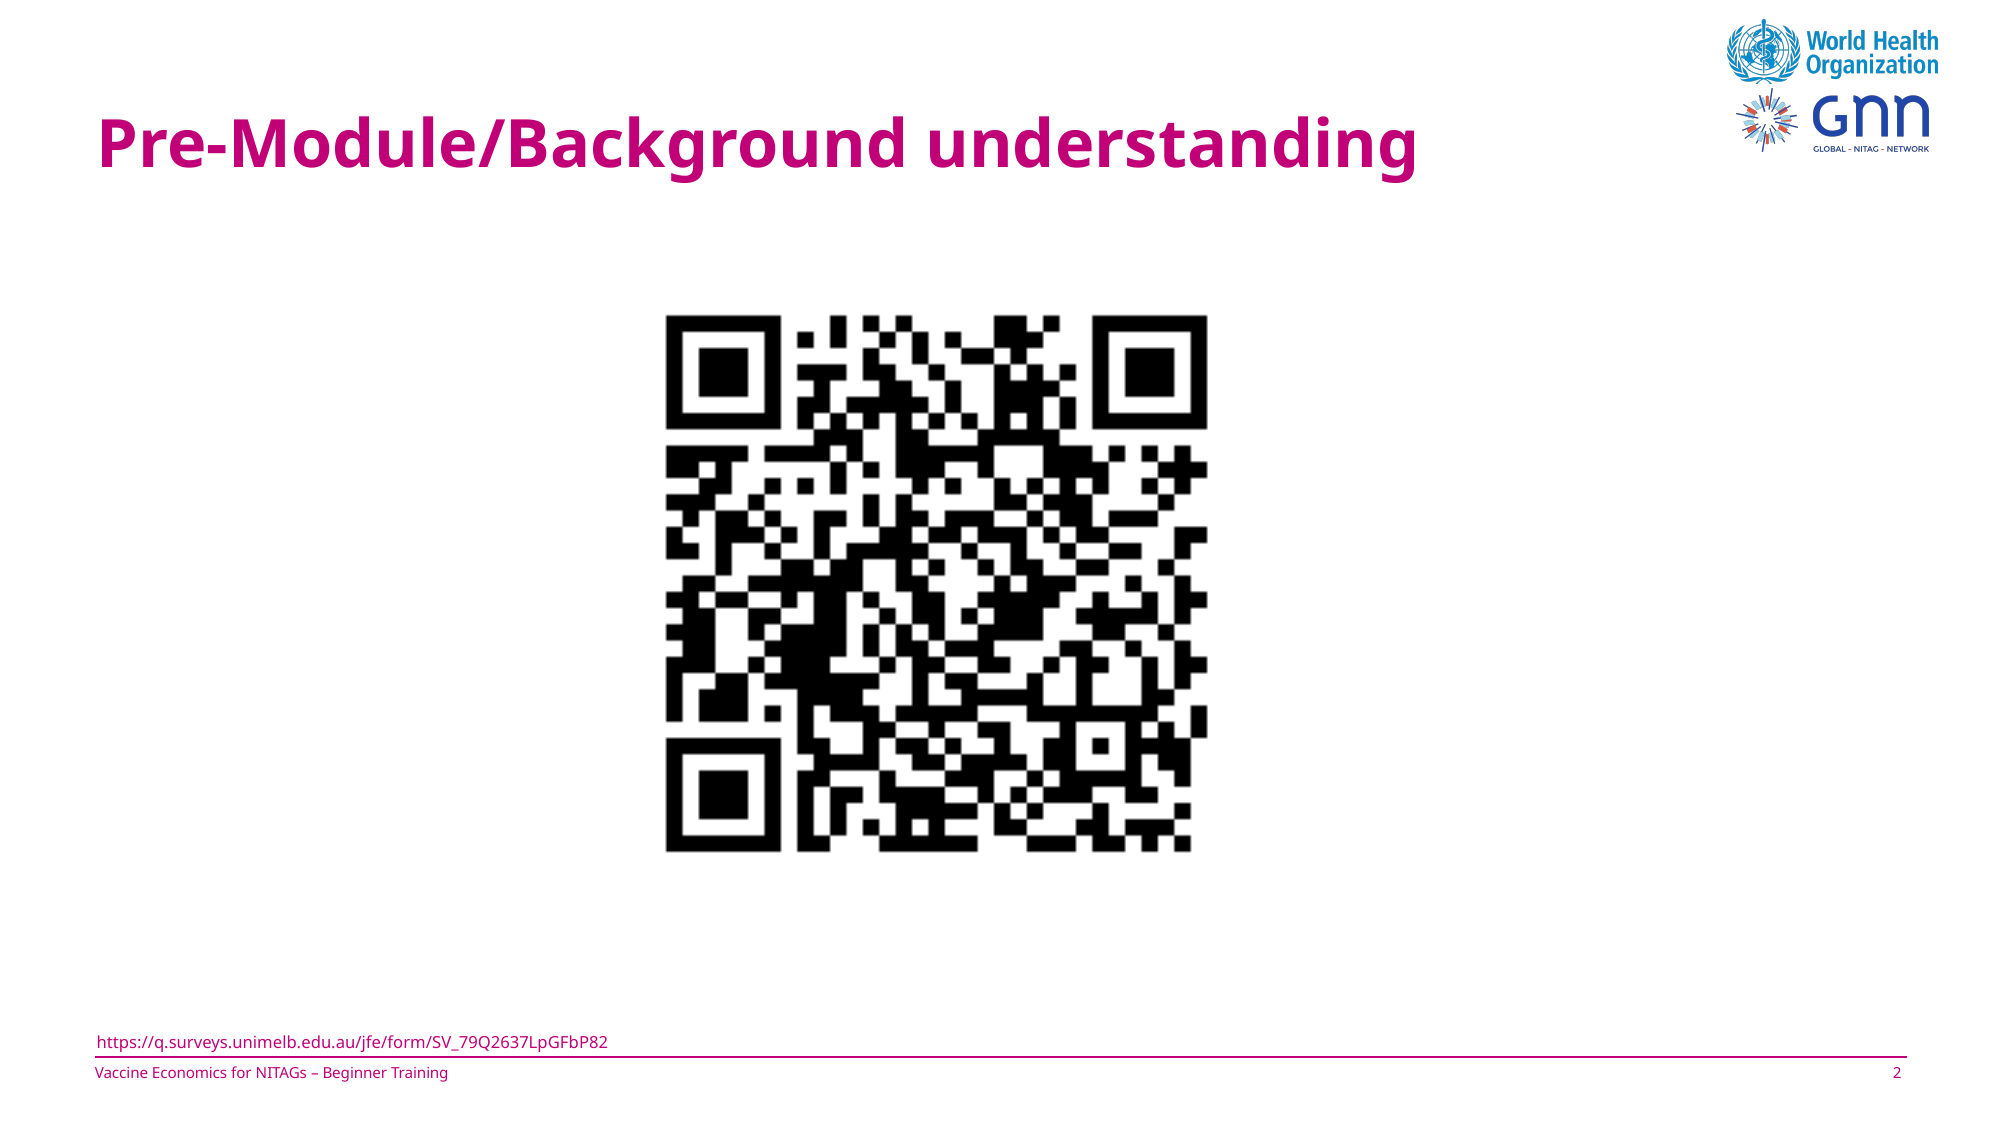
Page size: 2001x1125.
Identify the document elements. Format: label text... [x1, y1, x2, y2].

picture [1736, 88, 1929, 152]
picture [596, 246, 1279, 923]
slide_number 1 [1754, 1063, 1902, 1082]
footer Vaccine Economics for NITAGs – Beginner Training [94, 1063, 1338, 1082]
list https://q.surveys.unimelb.edu.au/jfe/form/SV_79Q2637LpGFbP82 [94, 1030, 1338, 1049]
picture [1727, 19, 1938, 84]
list Pre-Module/Background understanding [80, 88, 1600, 177]
